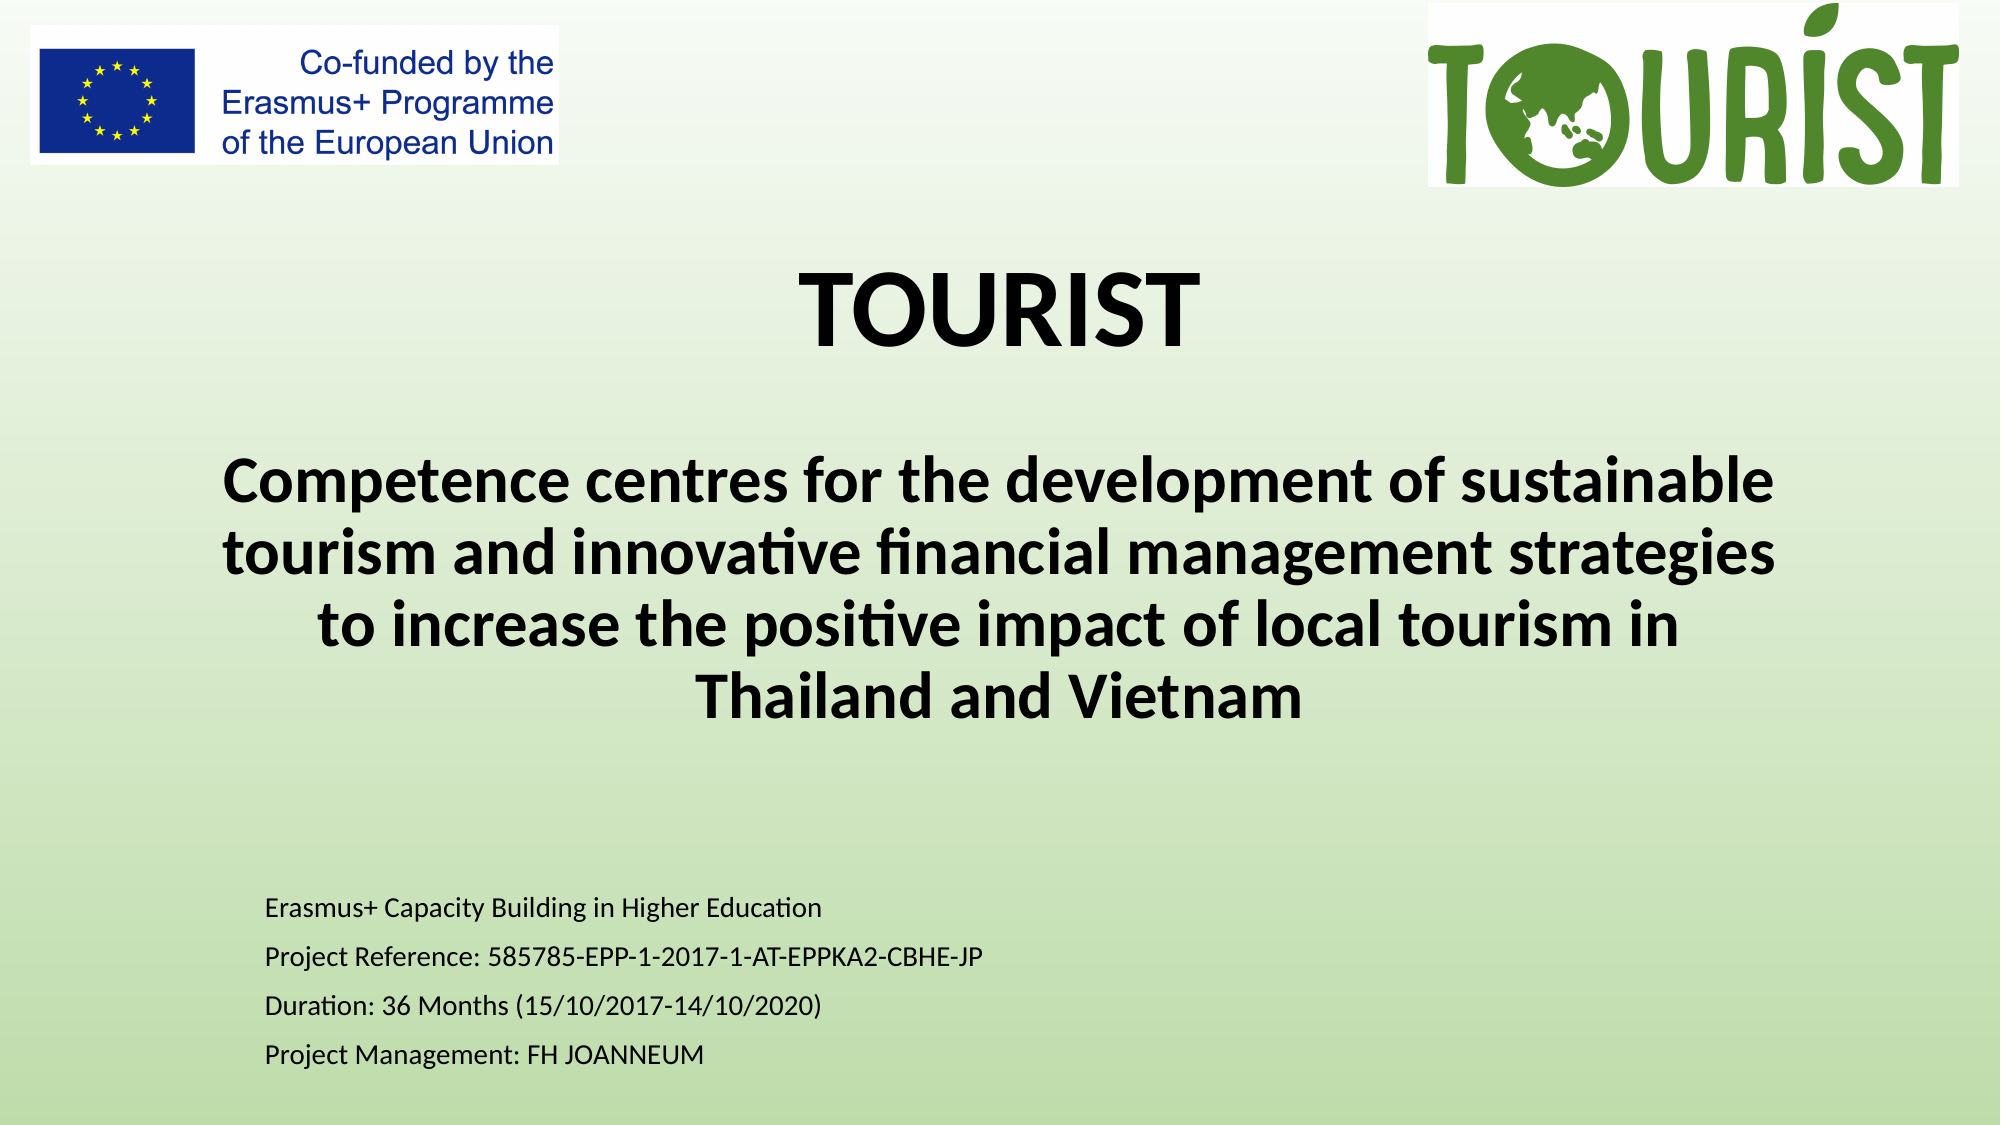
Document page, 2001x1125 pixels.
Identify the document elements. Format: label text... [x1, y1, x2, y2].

subtitle Erasmus+ Capacity Building in Higher Education Project Reference: 585785-EPP-1-2017-1-AT-EPPKA2-CBHE-JP Duration: 36 Months (15/10/2017-14/10/2020) Project Management: FH JOANNEUM [249, 814, 1750, 1081]
picture [30, 25, 559, 165]
picture [1428, 3, 1959, 187]
title TOURIST Competence centres for the development of sustainable tourism and innovative financial management strategies to increase the positive impact of local tourism in Thailand and Vietnam [197, 215, 1803, 741]
